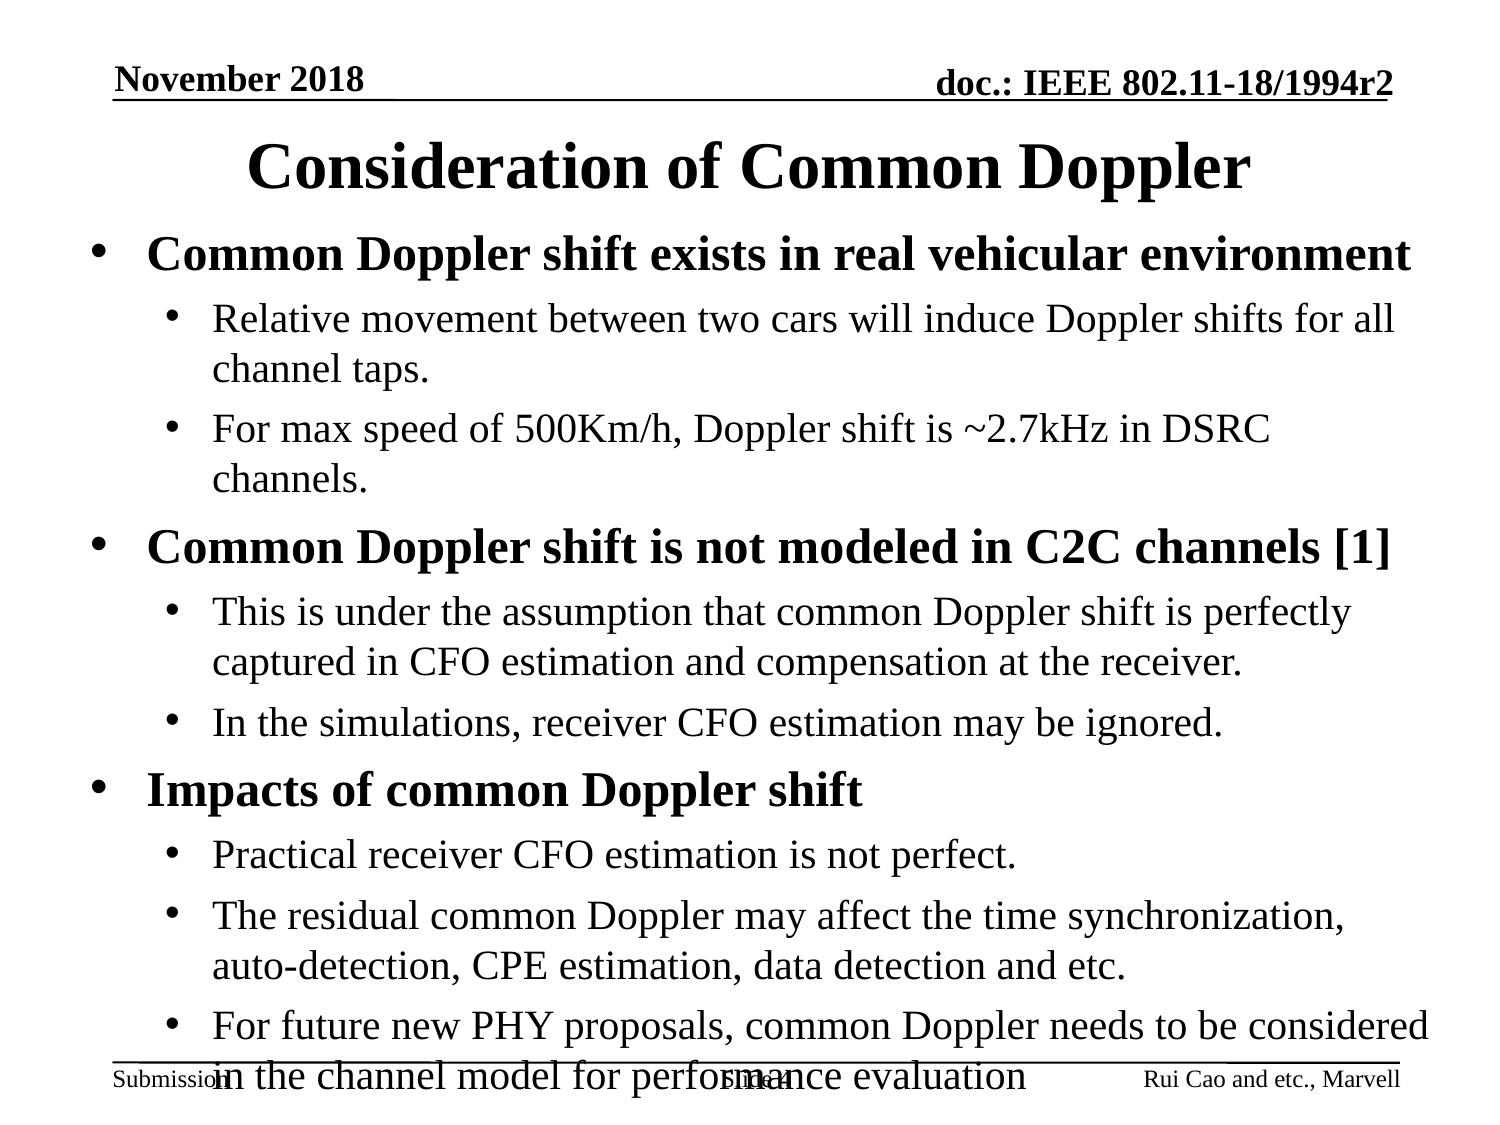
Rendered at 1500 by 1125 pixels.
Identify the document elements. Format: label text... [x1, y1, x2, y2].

footer Rui Cao and etc., Marvell [878, 1061, 1402, 1093]
slide_number Slide 4 [712, 1061, 800, 1123]
title Consideration of Common Doppler [112, 74, 1388, 212]
list Common Doppler shift exists in real vehicular environment Relative movement between two cars will induce Doppler shifts for all channel taps. For max speed of 500Km/h, Doppler shift is ~2.7kHz in DSRC channels. Common Doppler shift is not modeled in C2C channels [1] This is under the assumption that common Doppler shift is perfectly captured in CFO estimation and compensation at the receiver. In the simulations, receiver CFO estimation may be ignored. Impacts of common Doppler shift Practical receiver CFO estimation is not perfect. The residual common Doppler may affect the time synchronization, auto-detection, CPE estimation, data detection and etc. For future new PHY proposals, common Doppler needs to be considered in the channel model for performance evaluation [74, 212, 1451, 1013]
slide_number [114, 54, 423, 100]
